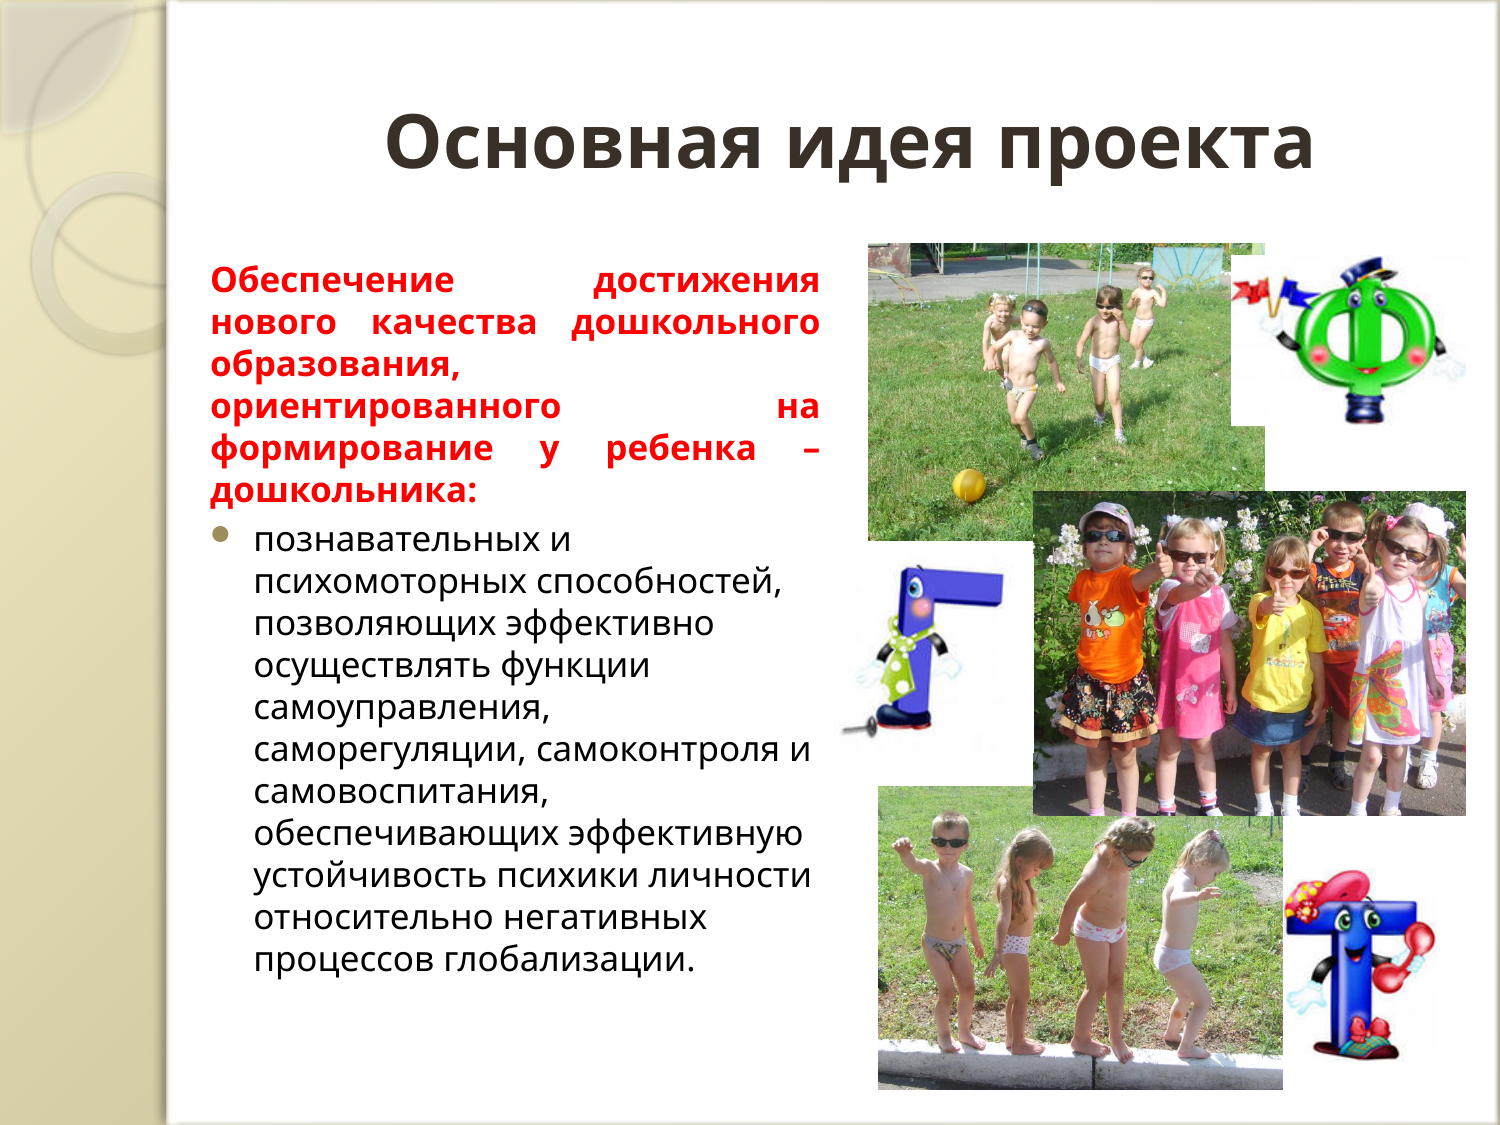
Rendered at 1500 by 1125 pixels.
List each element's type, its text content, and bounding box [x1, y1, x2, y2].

list Обеспечение достижения нового качества дошкольного образования, ориентированного на формирование у ребенка – дошкольника: познавательных и психомоторных способностей, позволяющих эффективно осуществлять функции самоуправления, саморегуляции, самоконтроля и самовоспитания, обеспечивающих эффективную устойчивость психики личности относительно негативных процессов глобализации. [183, 249, 836, 1062]
title Основная идея проекта [235, 45, 1466, 233]
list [871, 246, 1263, 540]
picture [1232, 255, 1466, 426]
picture [823, 491, 1466, 1090]
